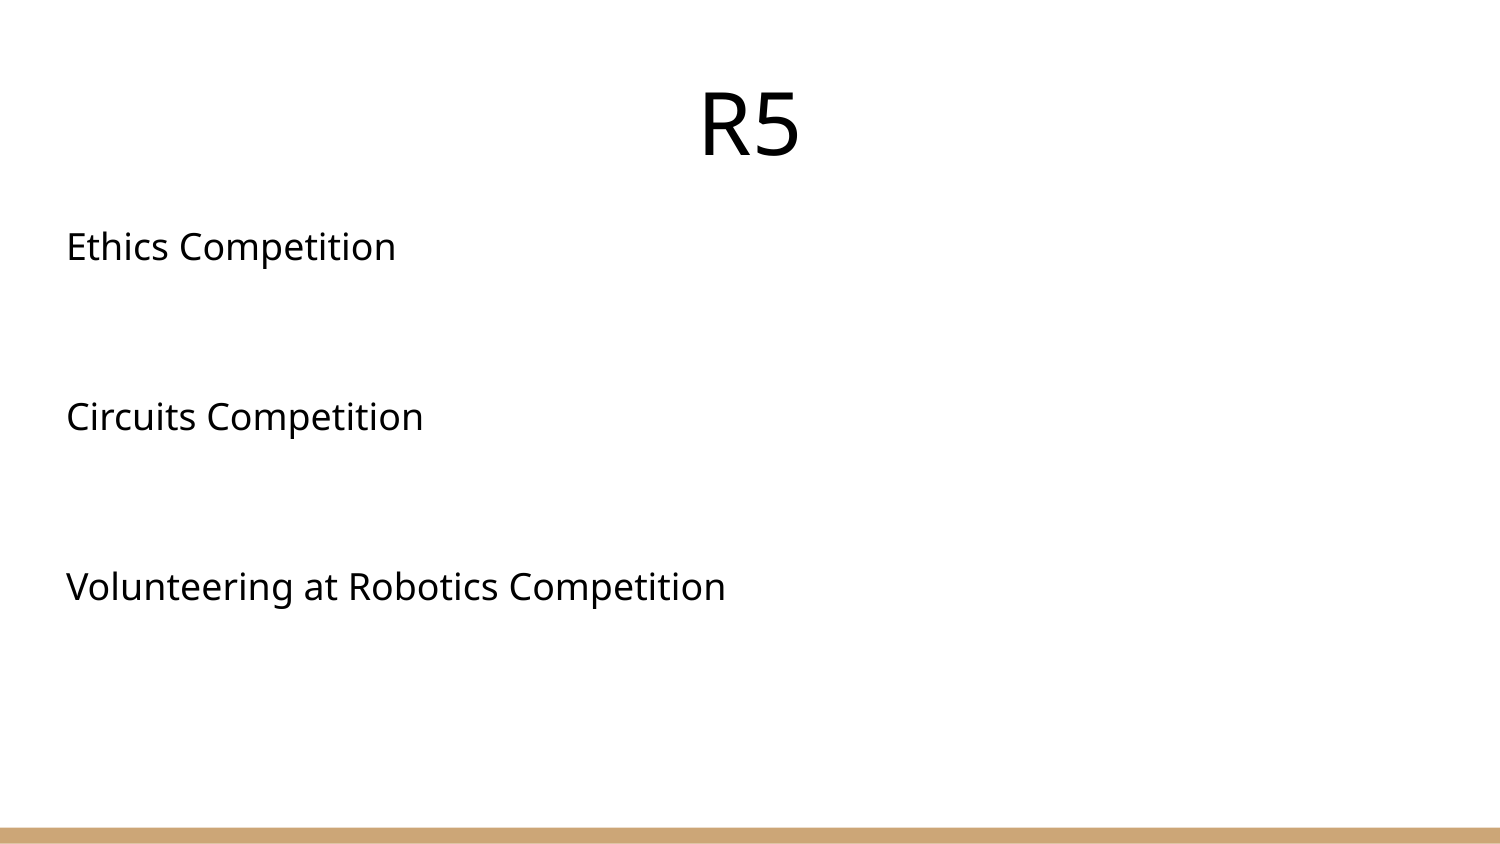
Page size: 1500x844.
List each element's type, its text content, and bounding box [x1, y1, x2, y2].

list Ethics Competition Circuits Competition Volunteering at Robotics Competition [51, 200, 1449, 752]
title R5 [51, 51, 1449, 189]
